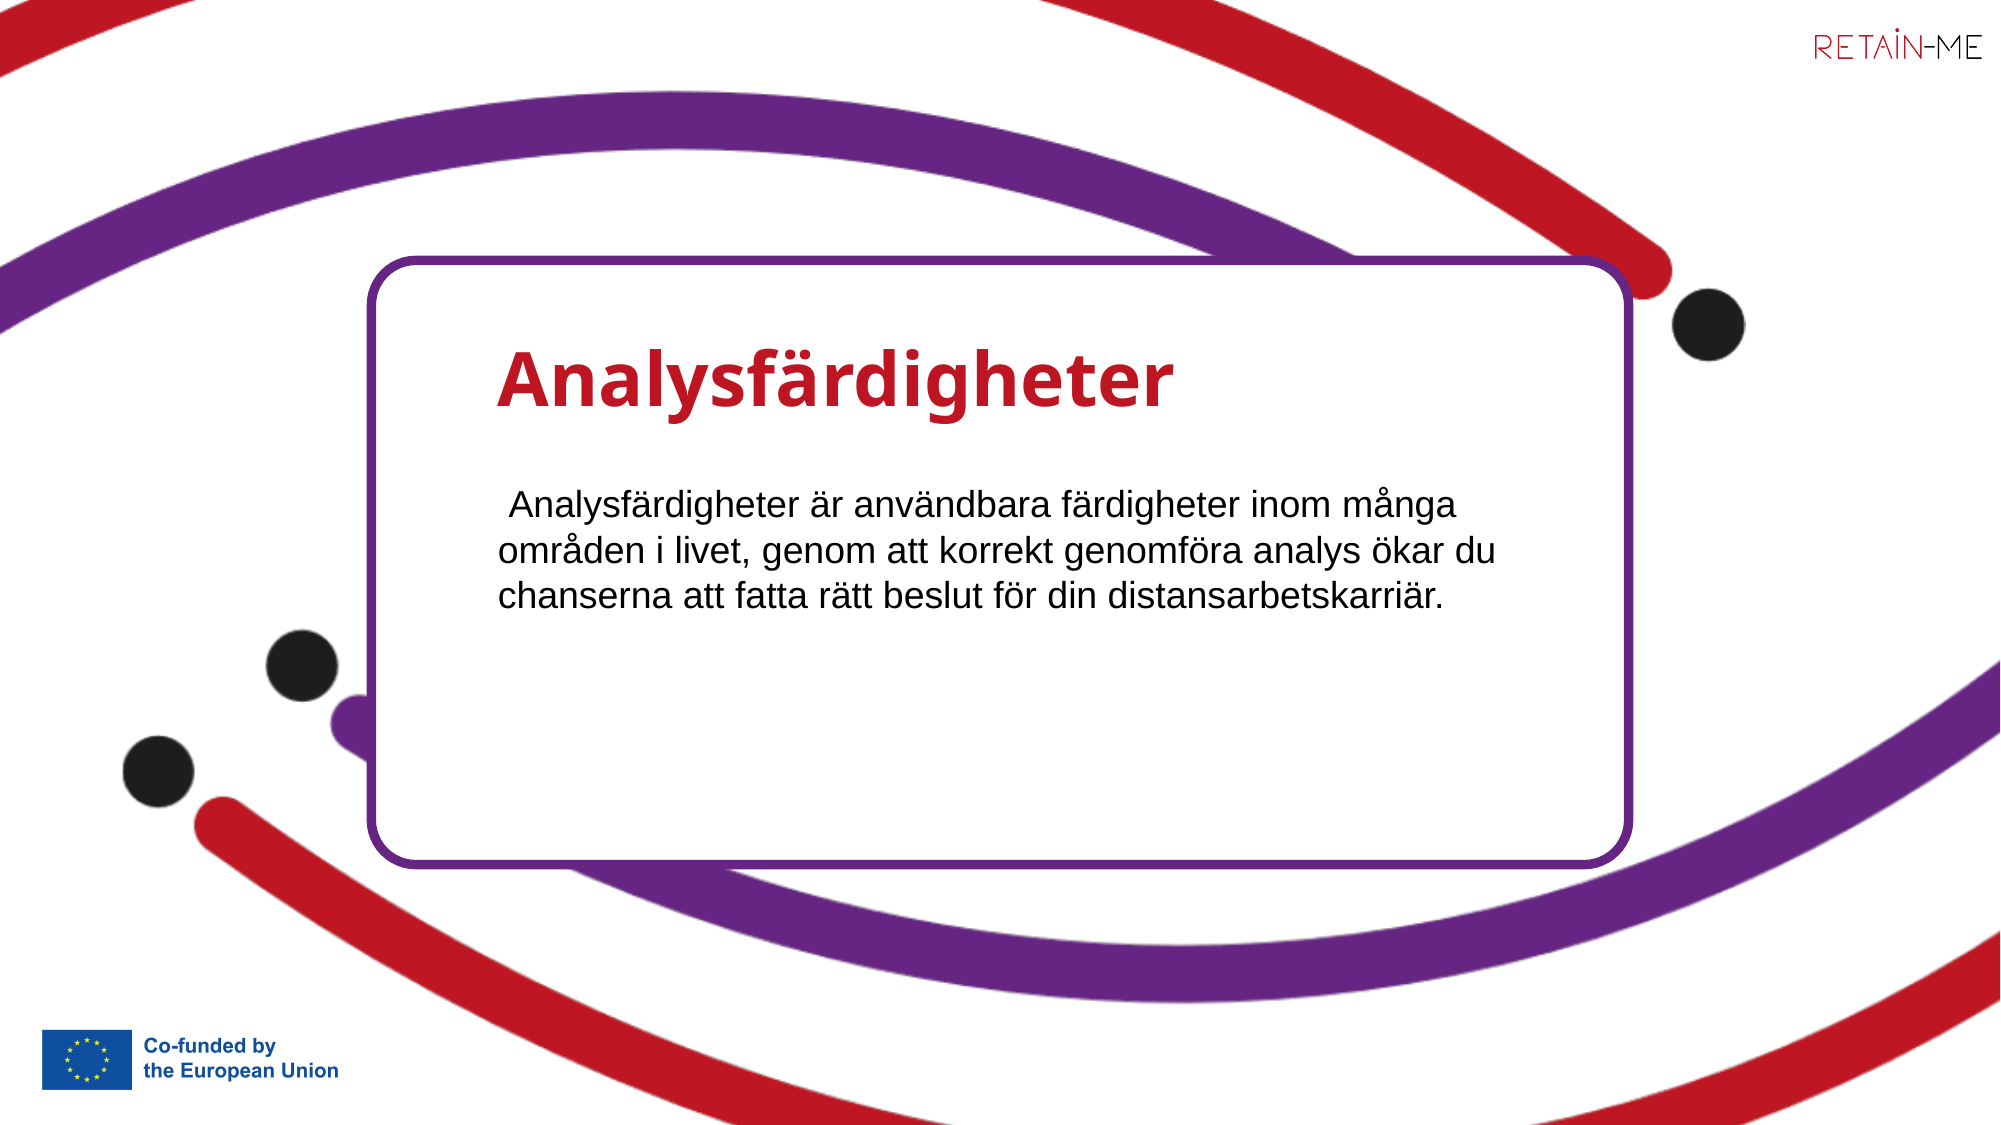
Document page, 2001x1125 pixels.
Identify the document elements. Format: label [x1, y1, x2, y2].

picture [0, 0, 2001, 1125]
picture [1815, 28, 1983, 59]
text_box [0, 1016, 116, 1103]
